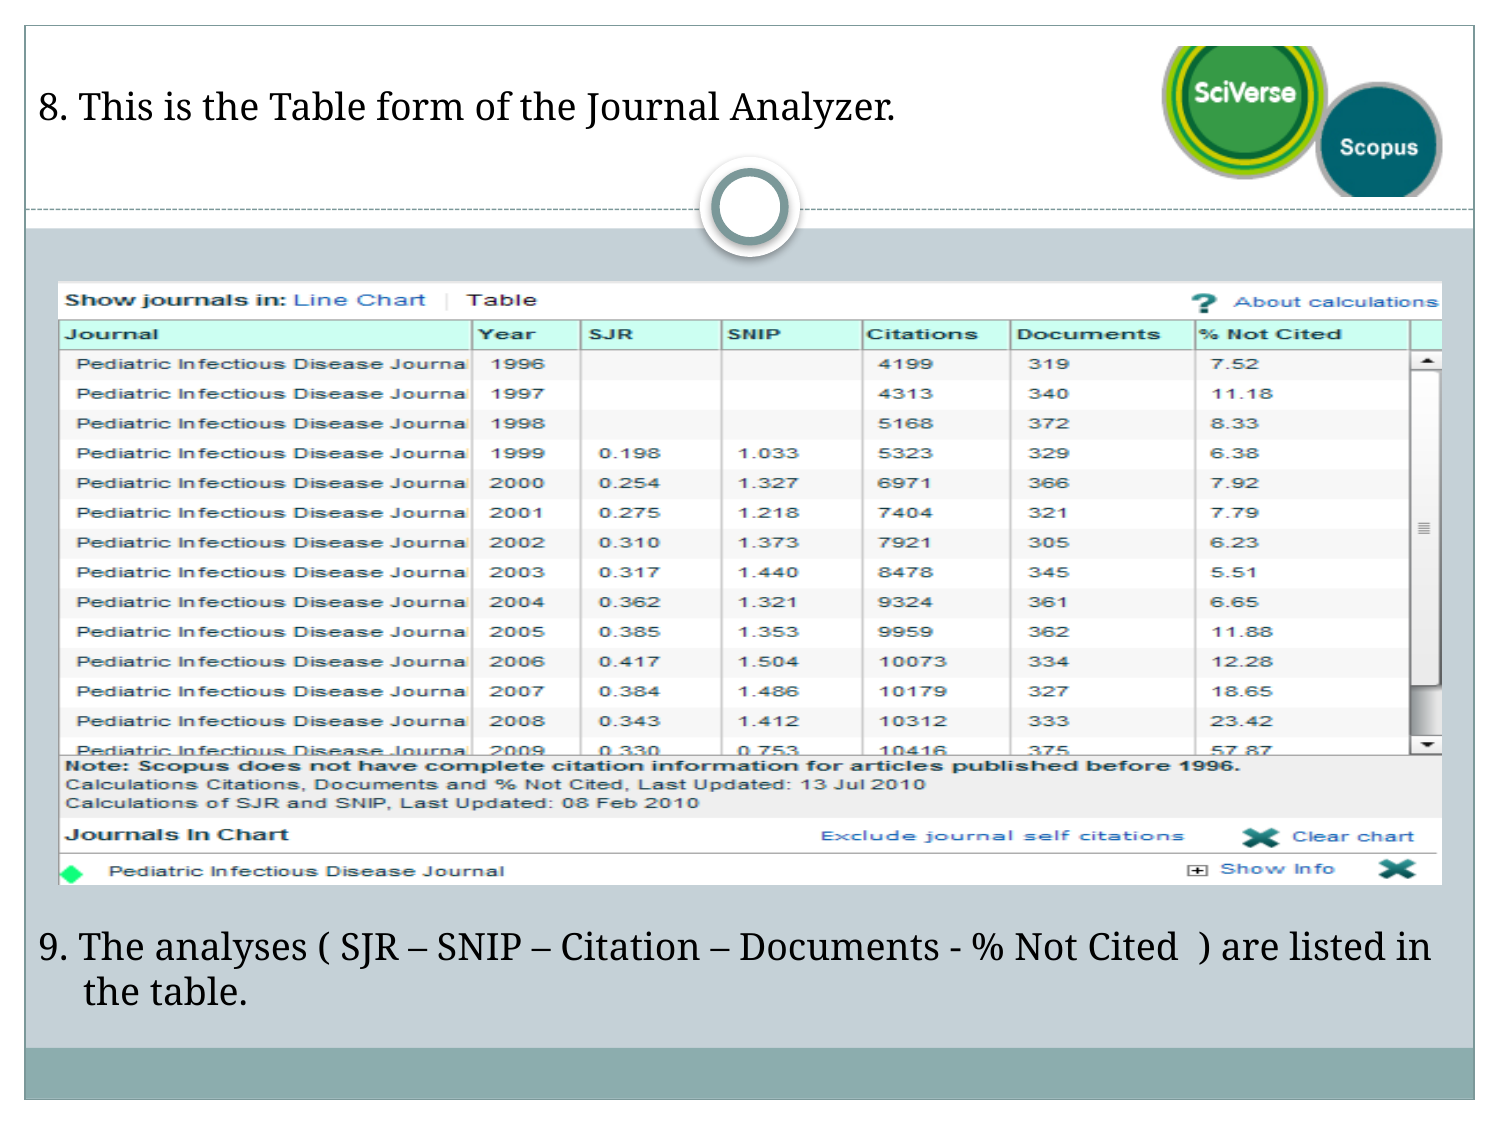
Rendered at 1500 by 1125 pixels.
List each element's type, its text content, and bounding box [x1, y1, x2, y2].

picture [1148, 46, 1460, 198]
list 8. This is the Table form of the Journal Analyzer. 9. The analyses ( SJR – SNIP – Citation – Documents - % Not Cited ) are listed in the table. [23, 23, 1477, 1102]
picture [58, 280, 1442, 885]
